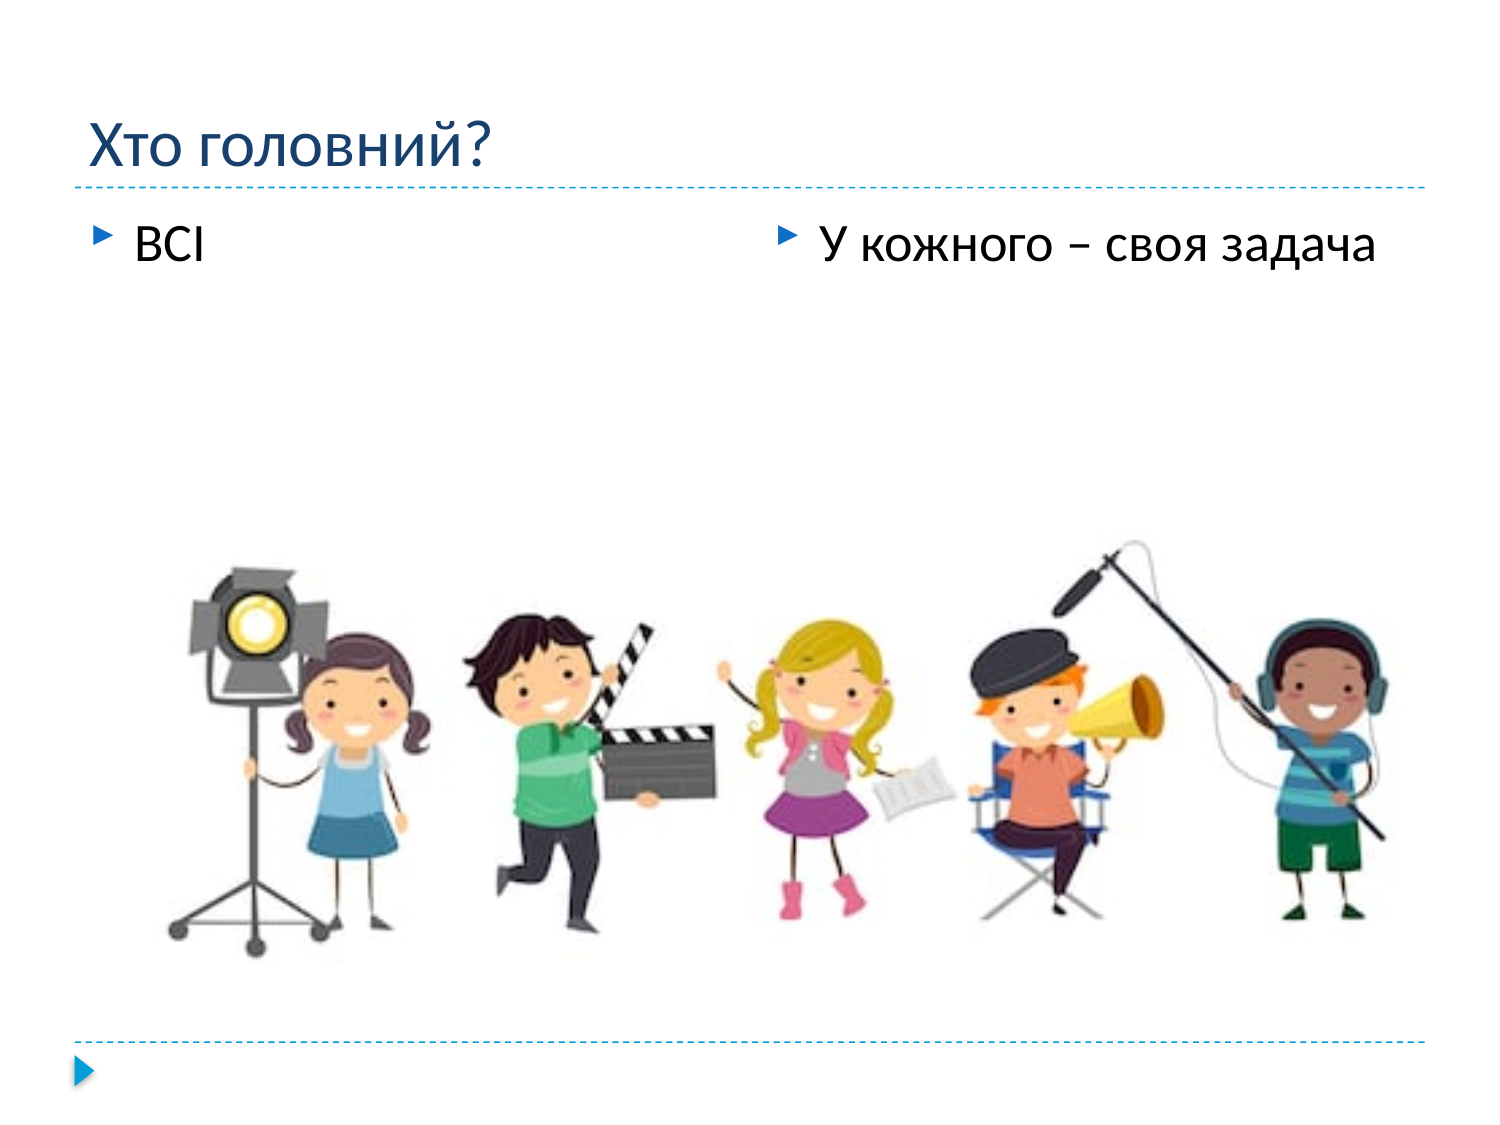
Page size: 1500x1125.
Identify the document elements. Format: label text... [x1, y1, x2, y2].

picture [151, 318, 1402, 1010]
title Хто головний? [75, 37, 1425, 188]
list У кожного – своя задача [759, 199, 1423, 1010]
list ВСІ [75, 200, 738, 1010]
